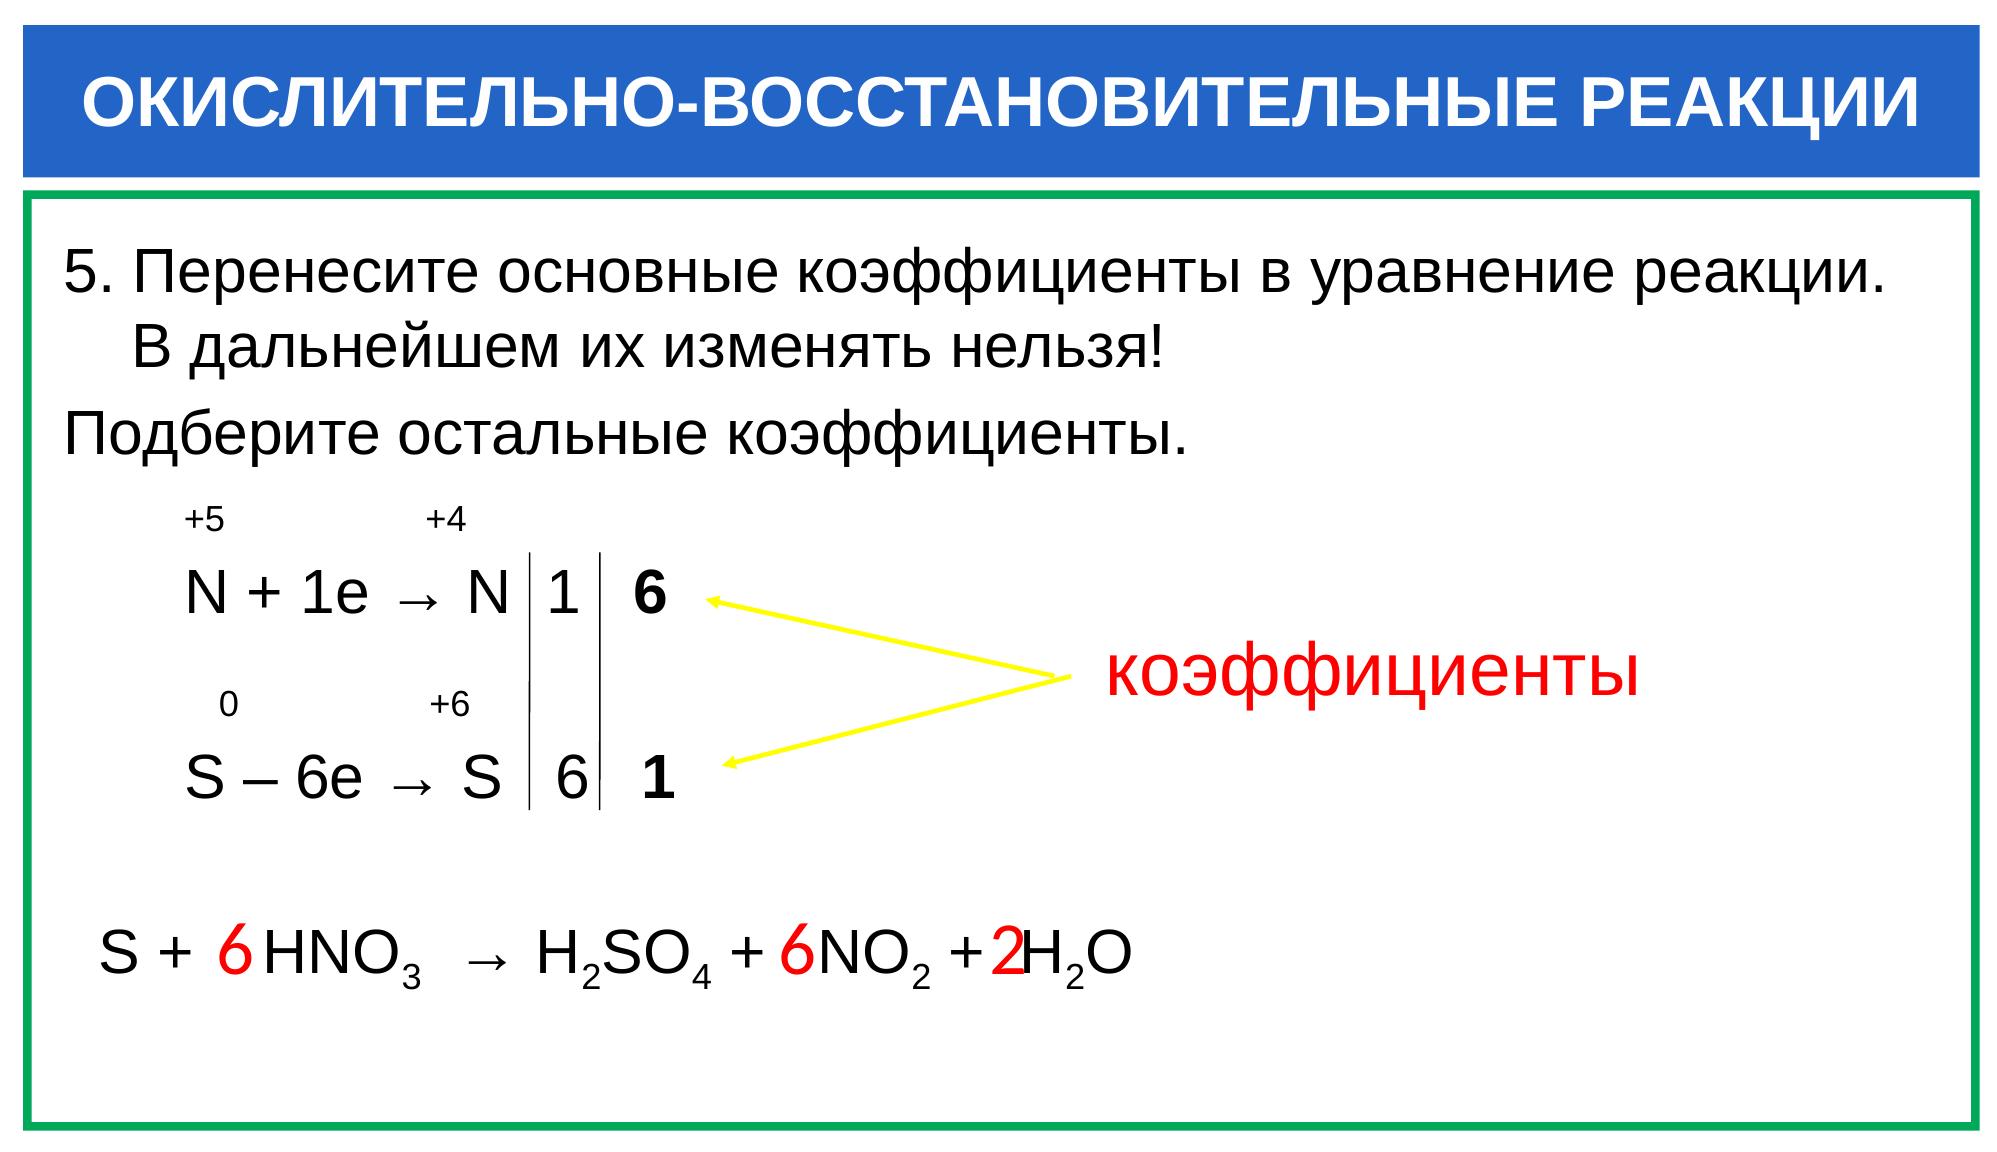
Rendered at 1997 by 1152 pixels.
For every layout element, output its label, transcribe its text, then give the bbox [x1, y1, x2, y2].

text_box 5. Перенесите основные коэффициенты в уравнение реакции. В дальнейшем их изменять нельзя! Подберите остальные коэффициенты. +5 +4 N + 1e → N 1 6 0 +6 S – 6e → S 6 1 S + HNO3 → H2SO4 + NO2 + H2O [48, 222, 1960, 1092]
text_box [705, 595, 1055, 677]
text_box 6 [201, 892, 267, 998]
text_box [721, 676, 1072, 769]
text_box 2 [974, 892, 1040, 997]
title ОКИСЛИТЕЛЬНО-ВОССТАНОВИТЕЛЬНЫЕ РЕАКЦИИ [76, 1, 1948, 194]
text_box коэффициенты [1087, 610, 1720, 719]
text_box 6 [763, 892, 829, 998]
